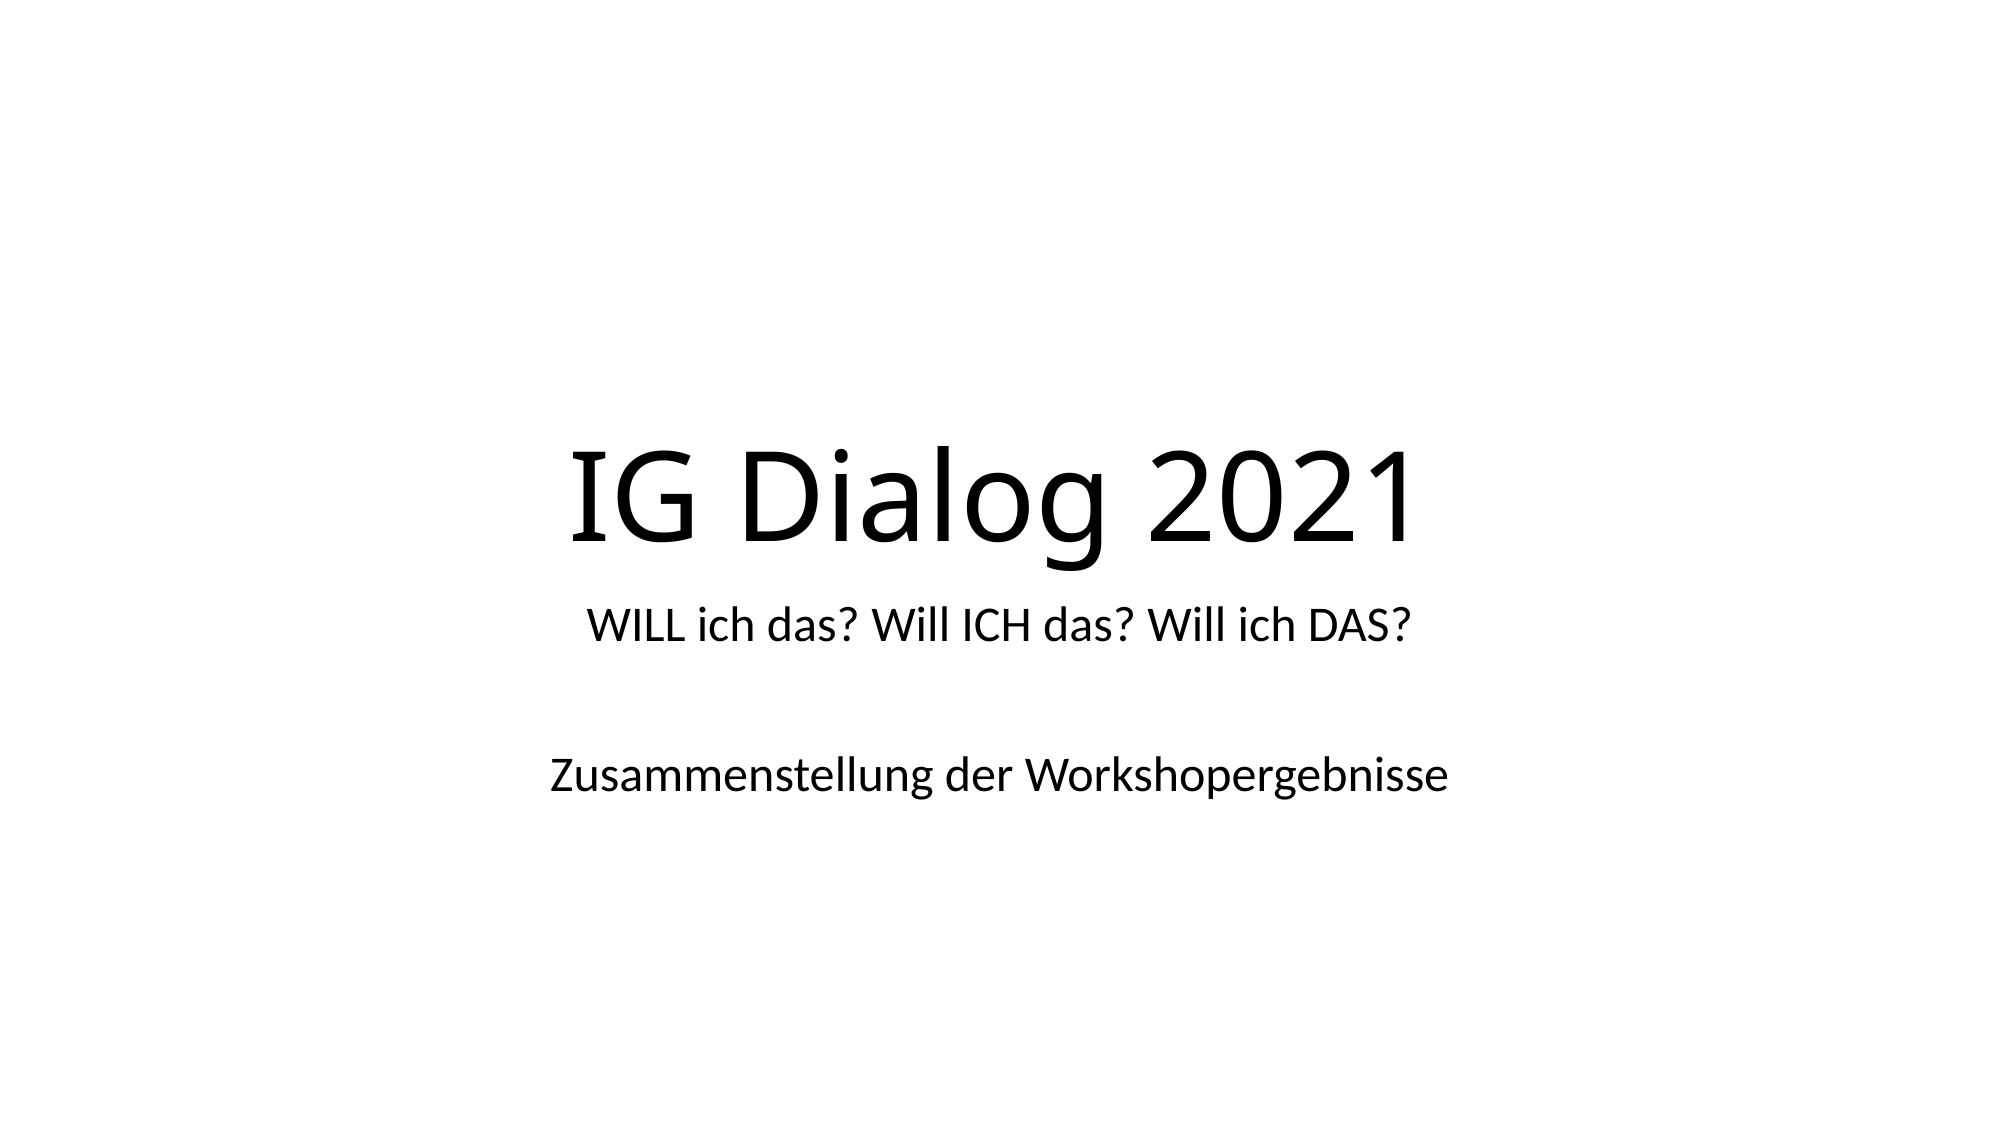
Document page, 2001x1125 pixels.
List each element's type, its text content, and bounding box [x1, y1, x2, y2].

title IG Dialog 2021 [249, 184, 1750, 576]
subtitle WILL ich das? Will ICH das? Will ich DAS? Zusammenstellung der Workshopergebnisse [249, 590, 1750, 863]
